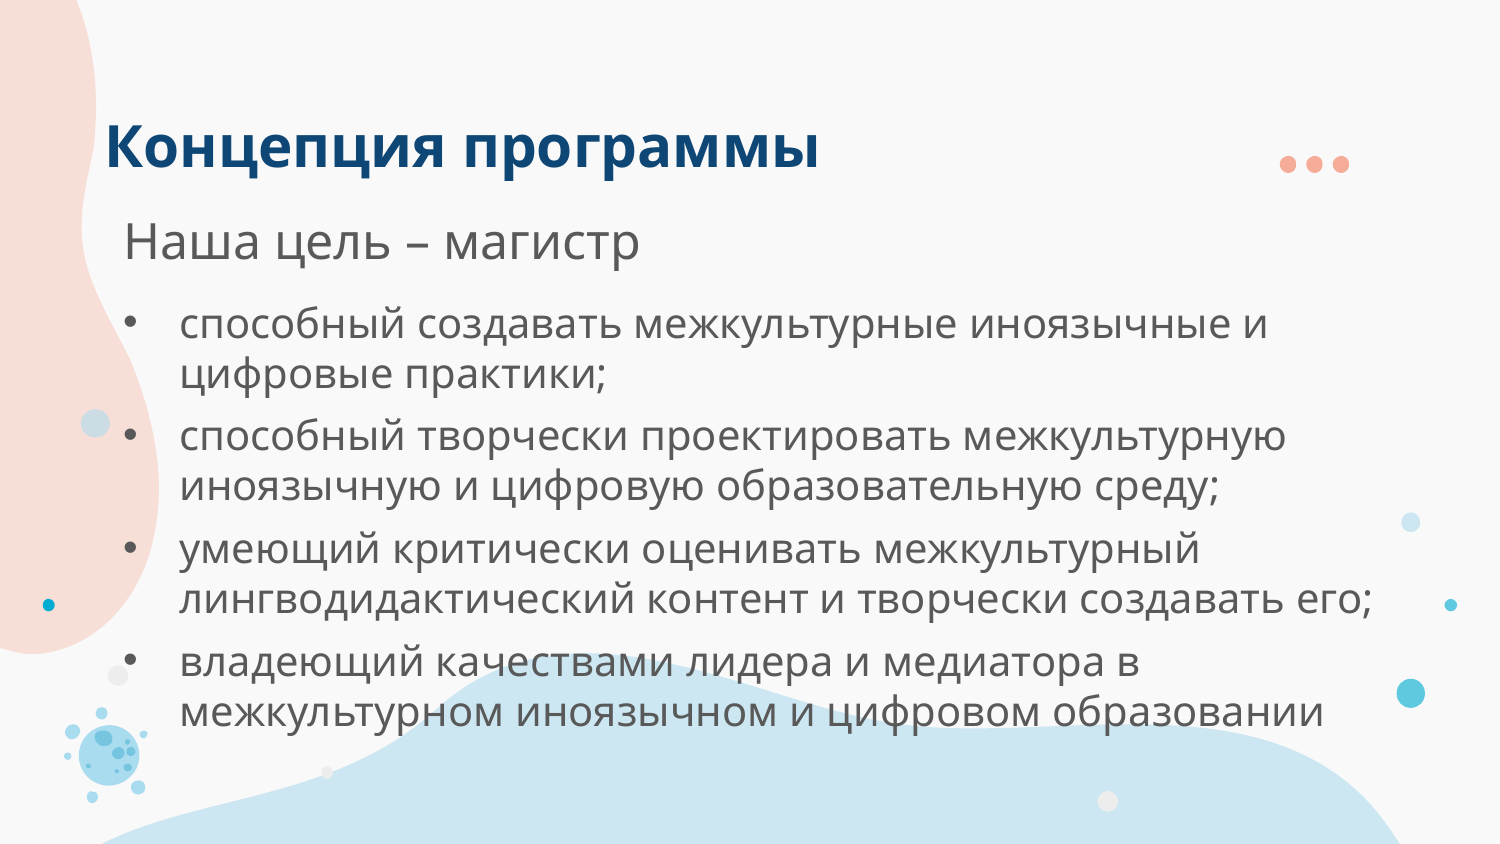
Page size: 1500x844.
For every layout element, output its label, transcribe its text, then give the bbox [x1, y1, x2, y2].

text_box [1277, 152, 1352, 176]
subtitle Наша цель – магистр способный создавать межкультурные иноязычные и цифровые практики; способный творчески проектировать межкультурную иноязычную и цифровую образовательную среду; умеющий критически оценивать межкультурный лингводидактический контент и творчески создавать его; владеющий качествами лидера и медиатора в межкультурном иноязычном и цифровом образовании [108, 194, 1436, 824]
title Концепция программы [89, 56, 1060, 195]
